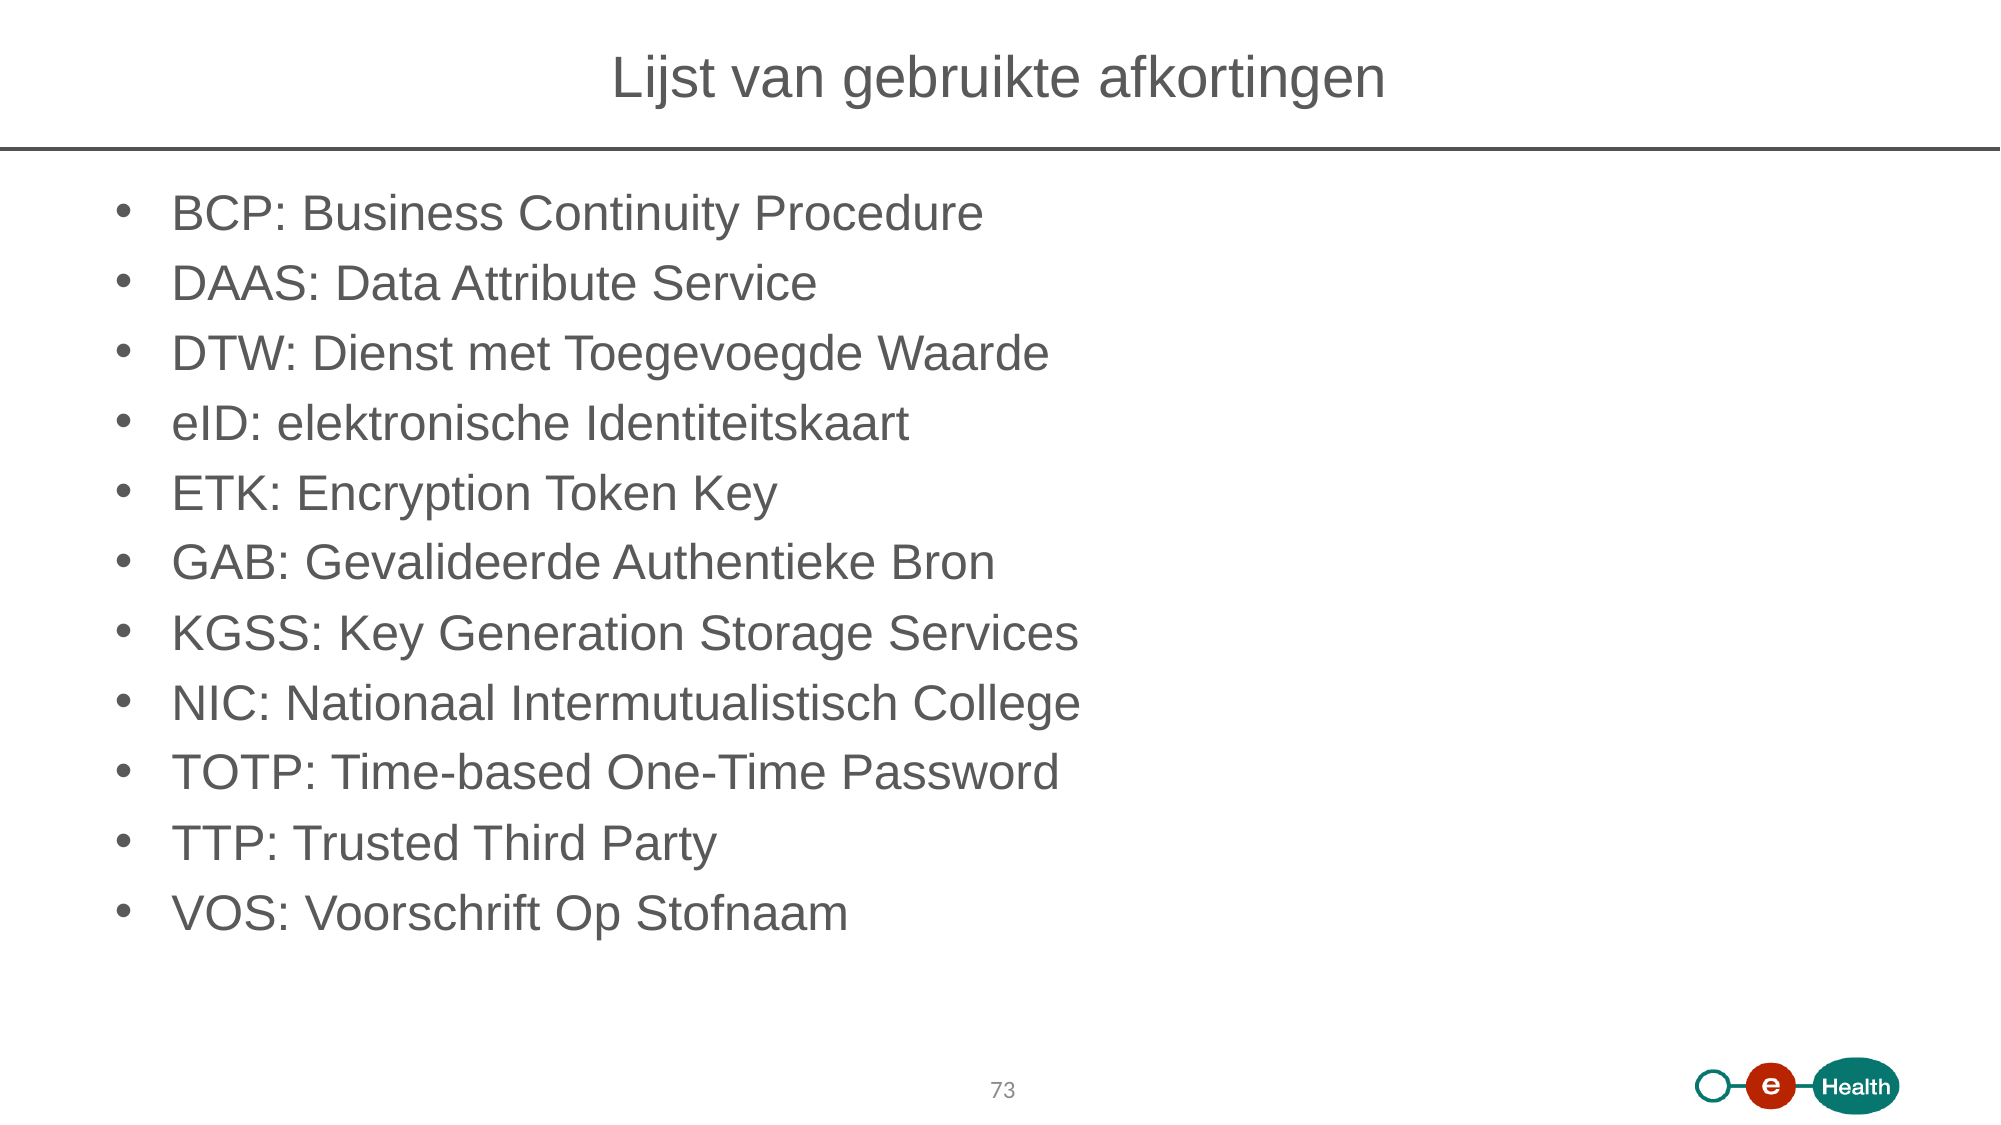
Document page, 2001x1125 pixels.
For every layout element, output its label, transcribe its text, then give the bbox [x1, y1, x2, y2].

list BCP: Business Continuity Procedure DAAS: Data Attribute Service DTW: Dienst met Toegevoegde Waarde eID: elektronische Identiteitskaart ETK: Encryption Token Key GAB: Gevalideerde Authentieke Bron KGSS: Key Generation Storage Services NIC: Nationaal Intermutualistisch College TOTP: Time-based One-Time Password TTP: Trusted Third Party VOS: Voorschrift Op Stofnaam [99, 172, 1900, 1041]
title Lijst van gebruikte afkortingen [0, 0, 2000, 149]
slide_number 73 [769, 1058, 1237, 1119]
picture [1664, 1046, 1922, 1118]
